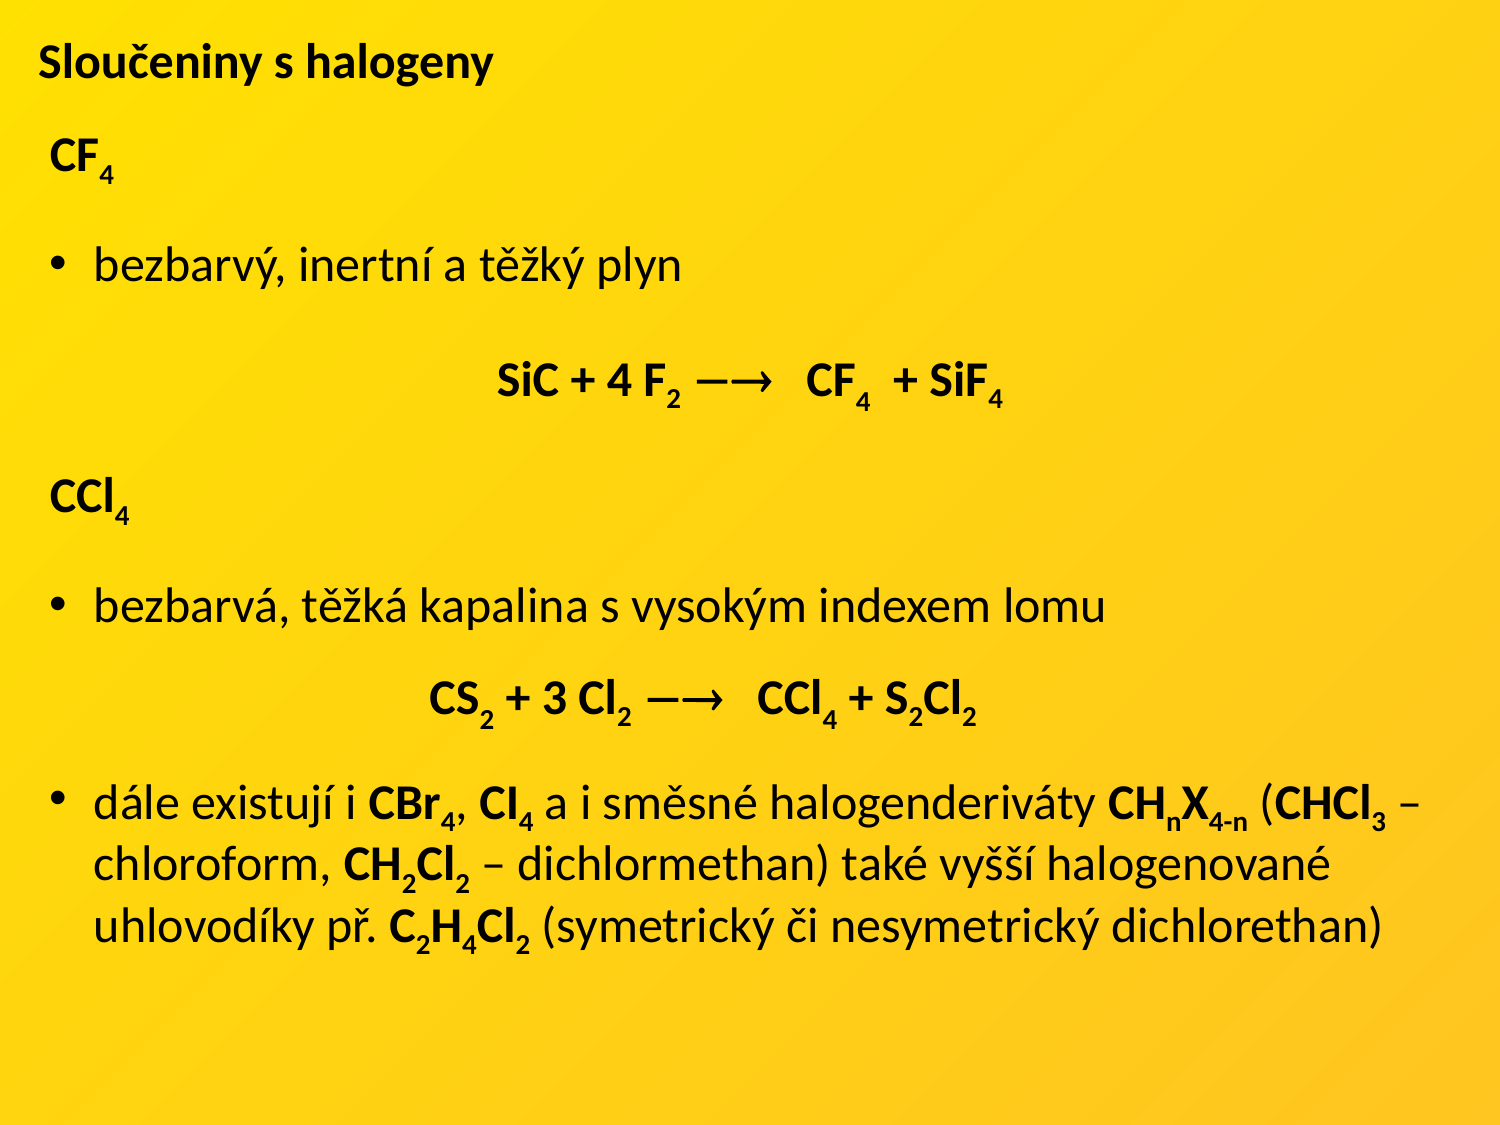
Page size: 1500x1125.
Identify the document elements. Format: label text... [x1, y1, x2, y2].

text_box Sloučeniny s halogeny [23, 21, 1454, 97]
text_box CS2 + 3 Cl2  CCl4 + S2Cl2 [328, 656, 1078, 736]
text_box dále existují i CBr4, CI4 a i směsné halogenderiváty CHnX4-n (CHCl3 – chloroform, CH2Cl2 – dichlormethan) také vyšší halogenované uhlovodíky př. C2H4Cl2 (symetrický či nesymetrický dichlorethan) [35, 762, 1477, 962]
text_box CF4 bezbarvý, inertní a těžký plyn SiC + 4 F2  CF4 + SiF4 CCl4 bezbarvá, těžká kapalina s vysokým indexem lomu [35, 115, 1465, 641]
